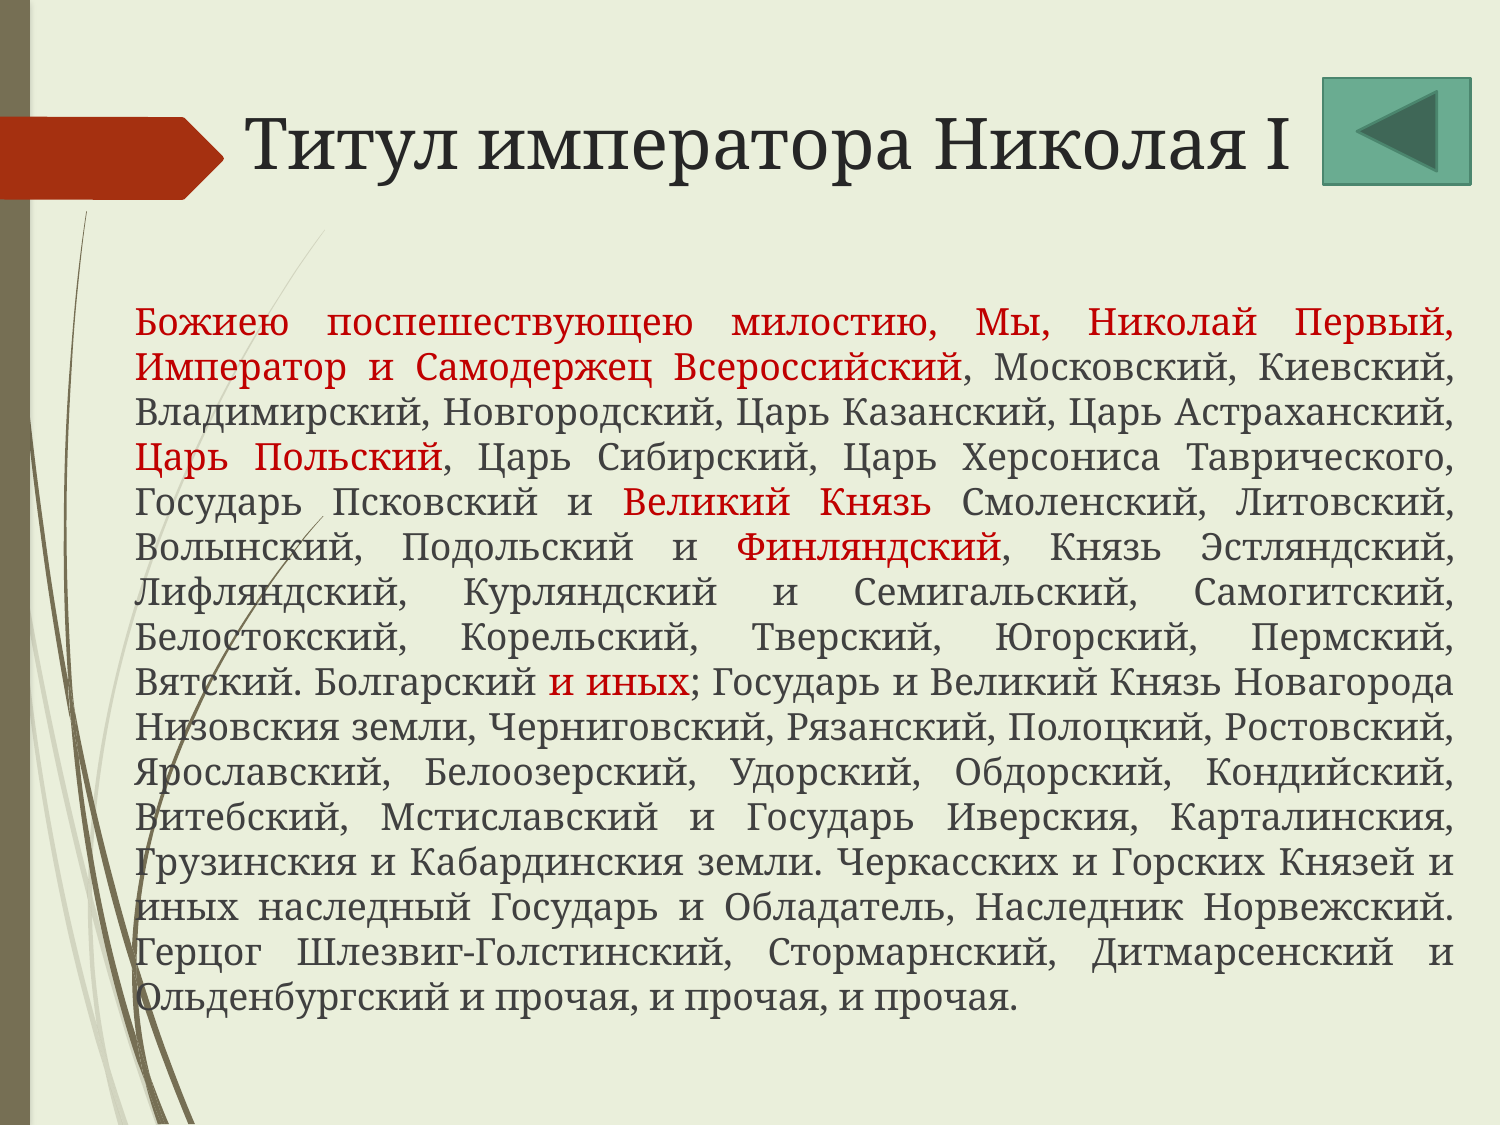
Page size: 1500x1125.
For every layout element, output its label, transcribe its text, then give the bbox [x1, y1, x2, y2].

text_box [1322, 77, 1472, 186]
list Божиею поспешествующею милостию, Мы, Николай Первый, Император и Самодержец Всероссийский, Московский, Киевский, Владимирский, Новгородский, Царь Казанский, Царь Астраханский, Царь Польский, Царь Сибирский, Царь Херсониса Таврического, Государь Псковский и Великий Князь Смоленский, Литовский, Волынский, Подольский и Финляндский, Князь Эстляндский, Лифляндский, Курляндский и Семигальский, Самогитский, Белостокский, Корельский, Тверский, Югорский, Пермский, Вятский. Болгарский и иных; Государь и Великий Князь Новагорода Низовския земли, Черниговский, Рязанский, Полоцкий, Ростовский, Ярославский, Белоозерский, Удорский, Обдорский, Кондийский, Витебский, Мстиславский и Государь Иверския, Карталинския, Грузинския и Кабардинския земли. Черкасских и Горских Князей и иных наследный Государь и Обладатель, Наследник Норвежский. Герцог Шлезвиг-Голстинский, Стормарнский, Дитмарсенский и Ольденбургский и прочая, и прочая, и прочая. [119, 290, 1471, 997]
title Титул императора Николая I [64, 4, 1471, 193]
